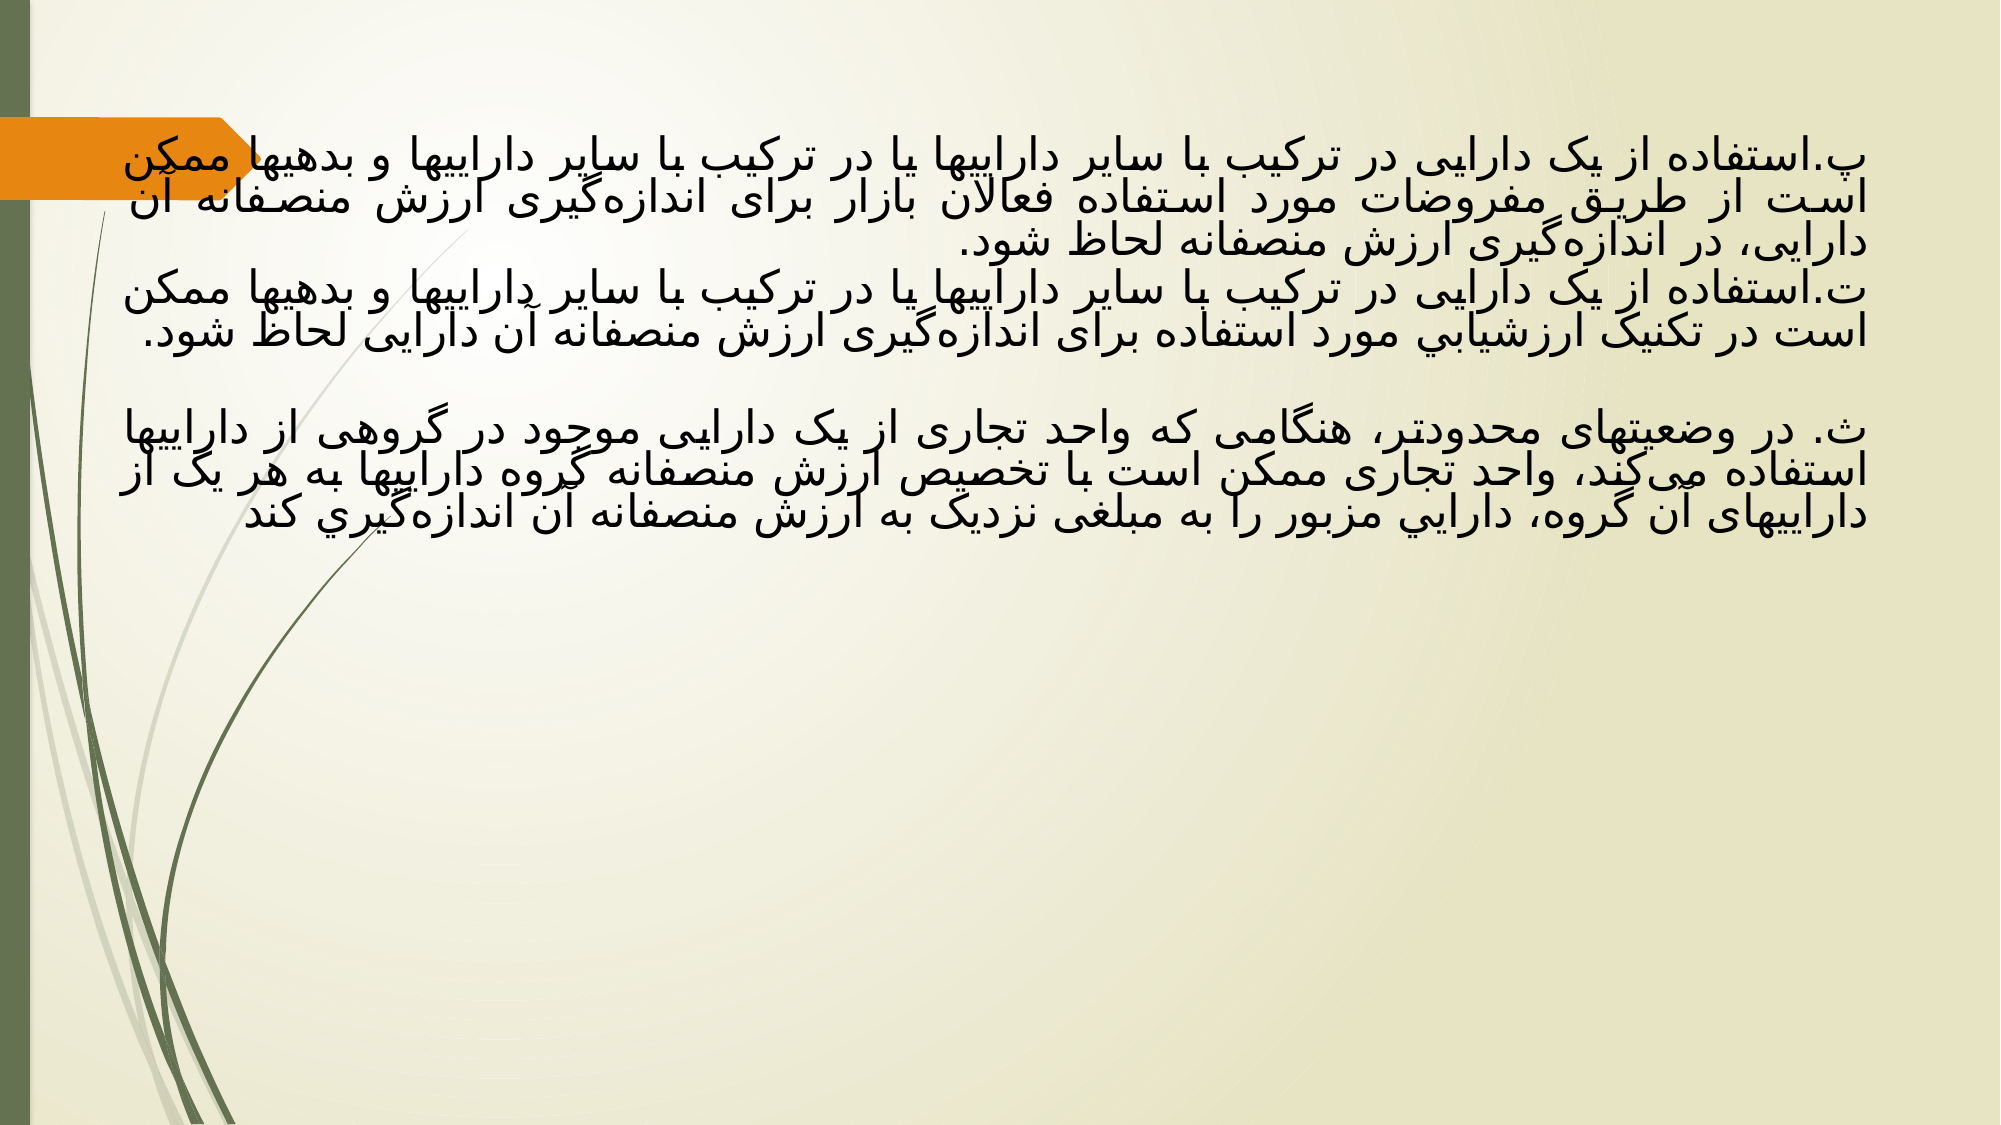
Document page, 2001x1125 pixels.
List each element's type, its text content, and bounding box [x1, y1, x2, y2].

text_box پ.استفاده از یک دارایی در ترکیب با سایر داراییها یا در ترکیب با سایر داراییها و بدهیها ممکن است از طریق مفروضات مورد استفاده فعالان بازار برای اندازه‌گیری ارزش منصفانه آن دارایی، در اندازه‌گیری ارزش منصفانه لحاظ شود. ت.استفاده از یک دارایی در ترکیب با سایر داراییها یا در ترکیب با سایر داراییها و بدهیها ممکن است در تکنیک ارزشيابي مورد استفاده برای اندازه‌گیری ارزش منصفانه آن دارایی لحاظ شود. ث. در وضعیتهای محدودتر، هنگامی که واحد تجاری از یک دارایی موجود در گروهی از داراییها استفاده می‌کند، واحد تجاری ممکن است با تخصيص ارزش منصفانه گروه داراییها به هر یک از داراییهای آن گروه، دارايي مزبور را به مبلغی نزدیک به ارزش منصفانه آن اندازه‌گيري كند [106, 129, 1884, 544]
